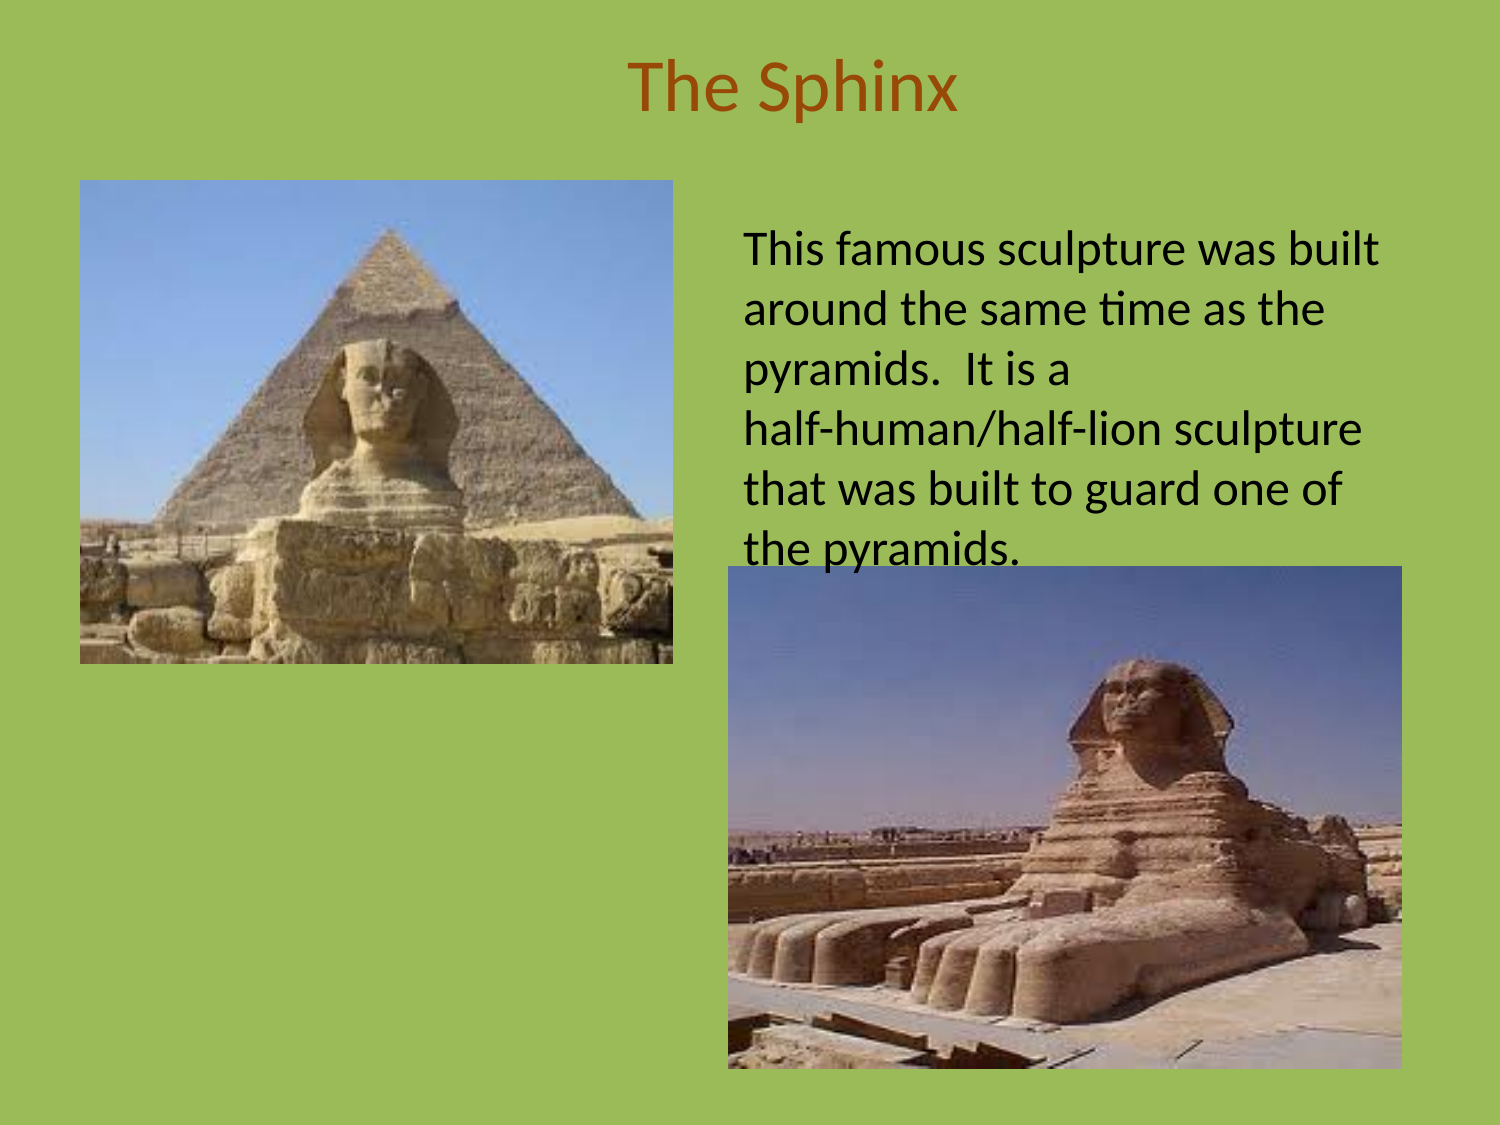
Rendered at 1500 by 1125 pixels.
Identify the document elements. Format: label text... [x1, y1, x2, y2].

picture [80, 179, 673, 664]
title The Sphinx [407, 45, 1180, 141]
picture [728, 566, 1402, 1070]
text_box This famous sculpture was built around the same time as the pyramids. It is a half-human/half-lion sculpture that was built to guard one of the pyramids. [728, 208, 1429, 583]
